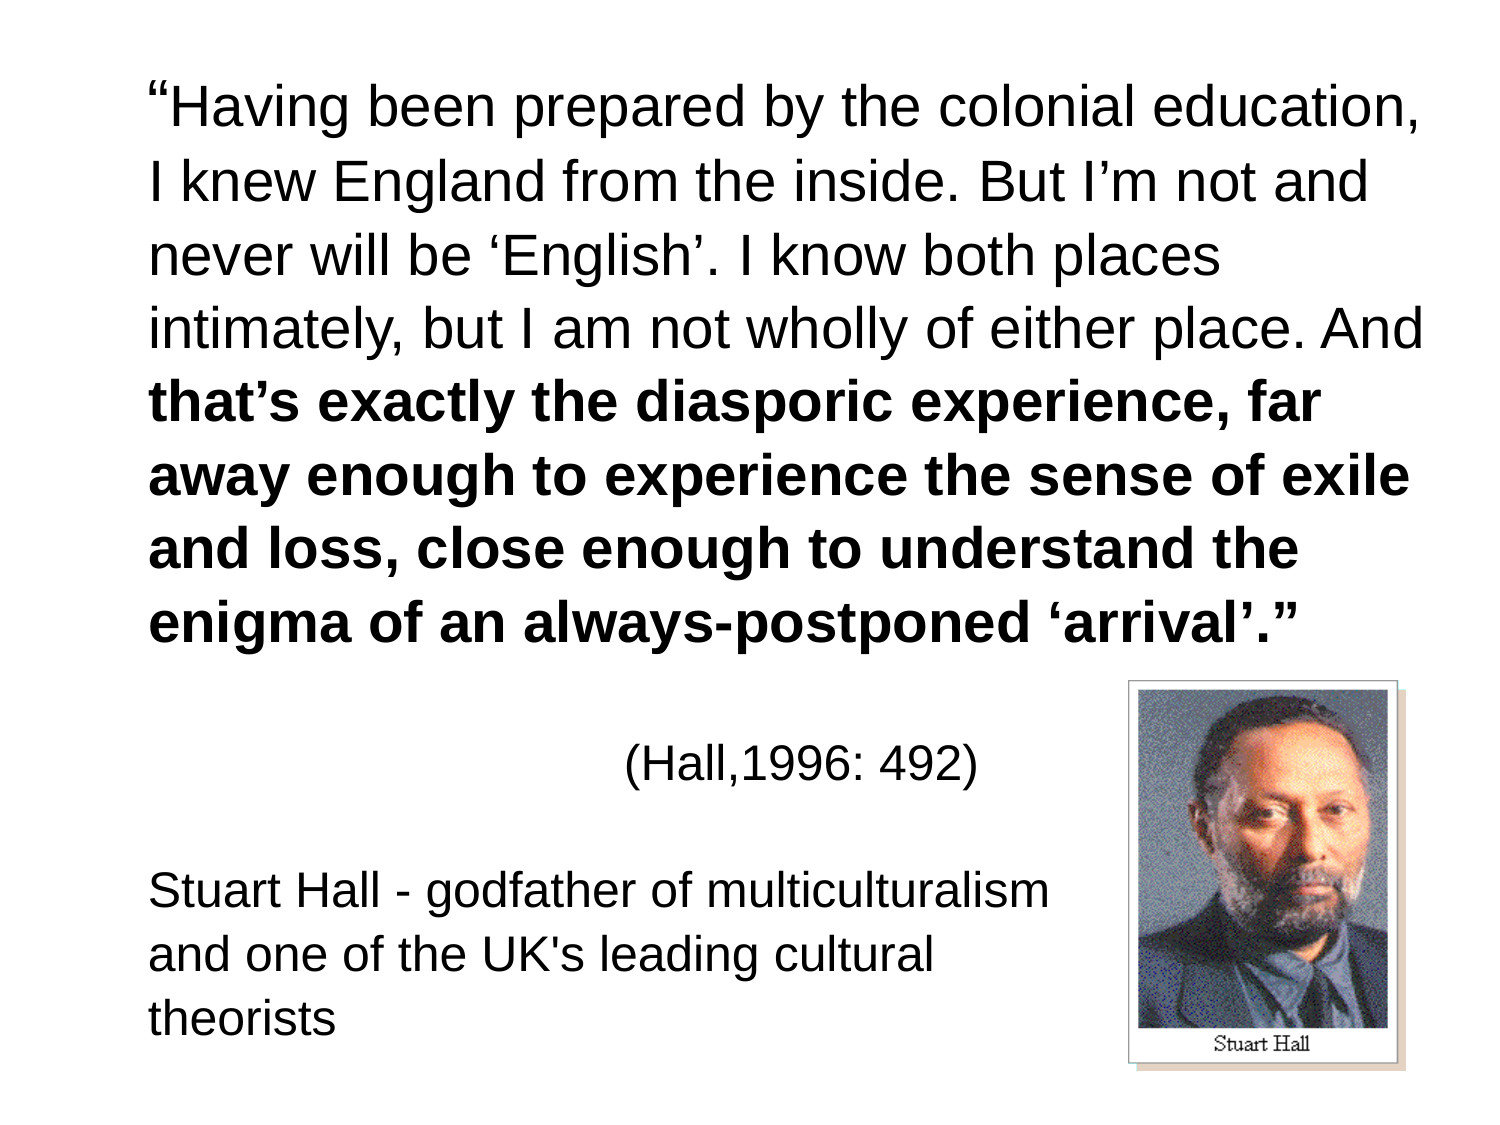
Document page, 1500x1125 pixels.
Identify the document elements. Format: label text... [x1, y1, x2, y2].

list “Having been prepared by the colonial education, I knew England from the inside. But I’m not and never will be ‘English’. I know both places intimately, but I am not wholly of either place. And that’s exactly the diasporic experience, far away enough to experience the sense of exile and loss, close enough to understand the enigma of an always-postponed ‘arrival’.” (Hall,1996: 492) Stuart Hall - godfather of multiculturalism and one of the UK's leading cultural theorists [76, 0, 1449, 1125]
picture [1127, 680, 1406, 1071]
